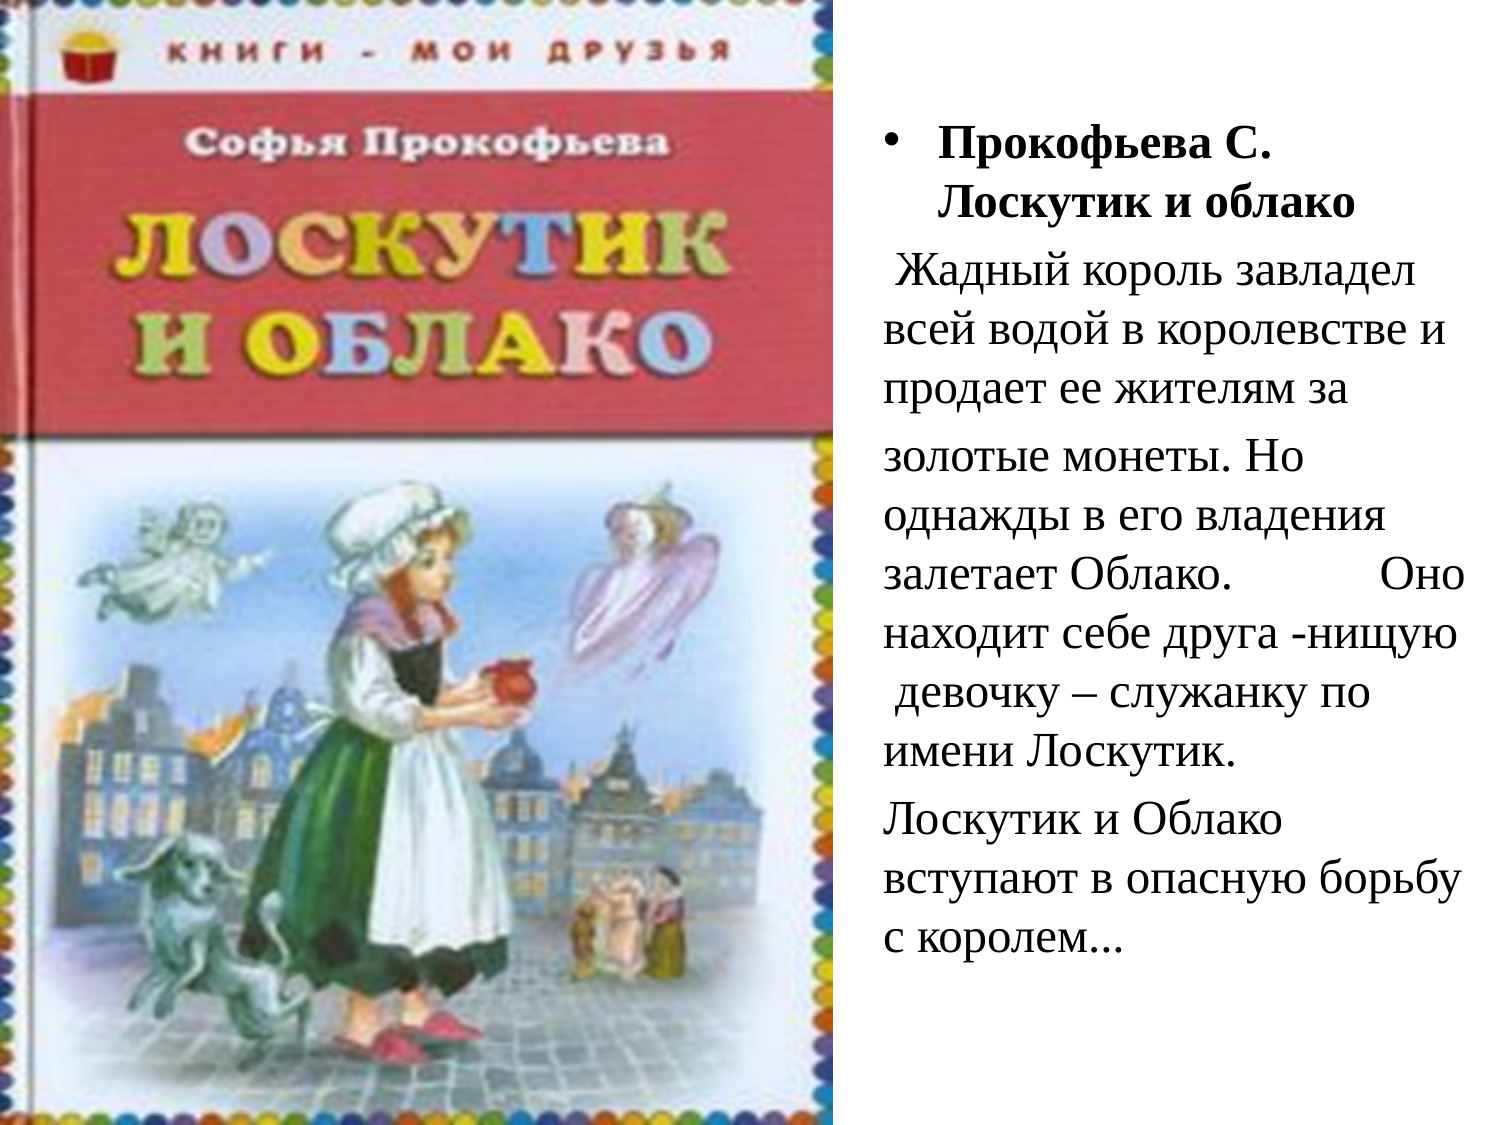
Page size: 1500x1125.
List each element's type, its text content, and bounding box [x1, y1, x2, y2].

list Прокофьева С. Лоскутик и облако Жадный король завладел всей водой в королевстве и продает ее жителям за золотые монеты. Но однажды в его владения залетает Облако. Оно находит себе друга -нищую девочку – служанку по имени Лоскутик. Лоскутик и Облако вступают в опасную борьбу с королем... [868, 101, 1483, 1035]
picture [0, 0, 833, 1125]
